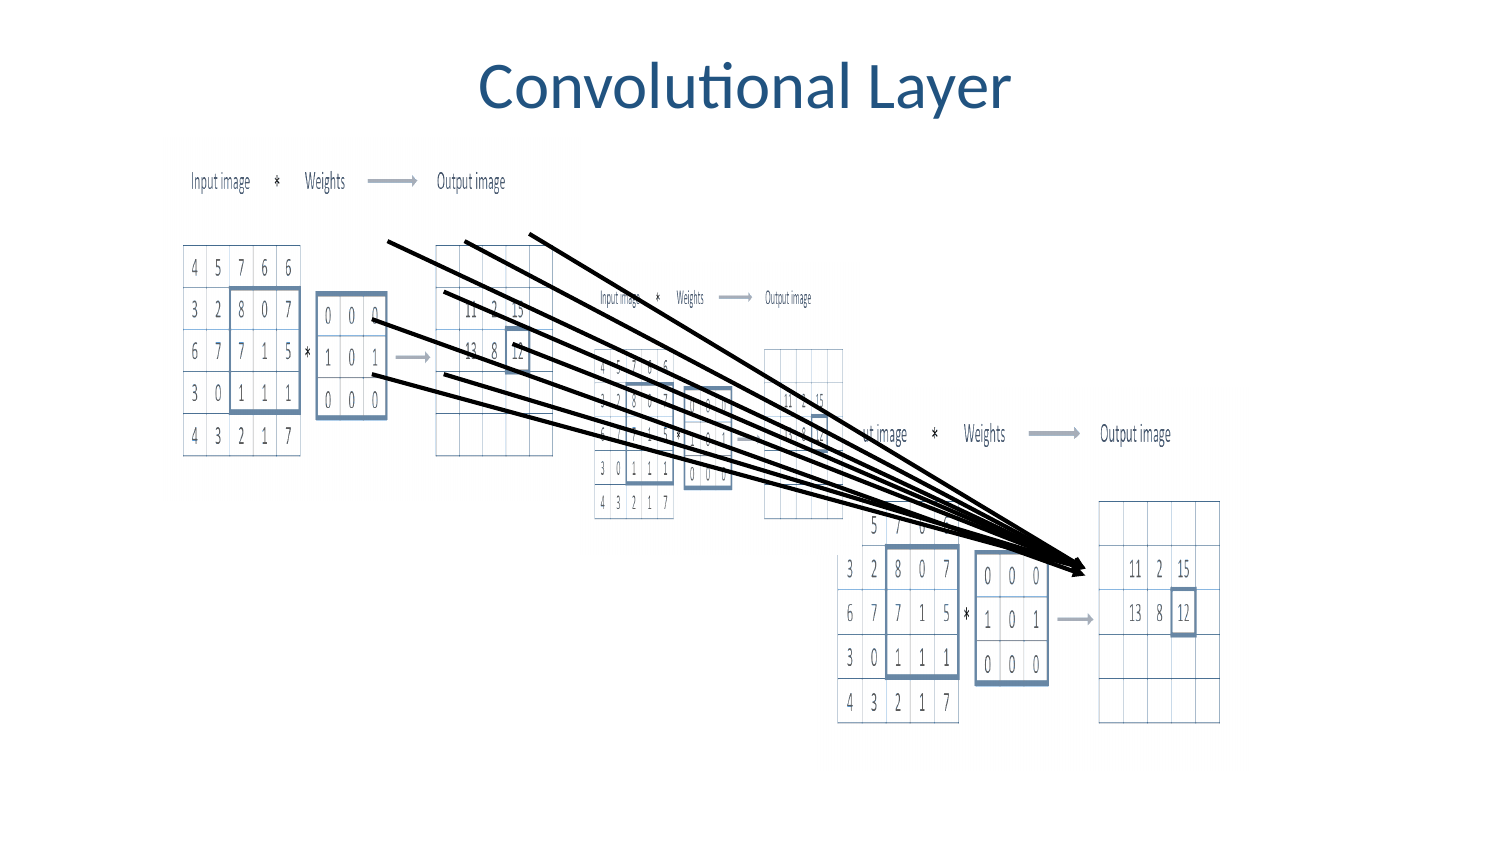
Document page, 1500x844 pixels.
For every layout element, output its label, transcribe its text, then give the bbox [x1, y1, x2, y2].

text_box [371, 233, 1086, 576]
text_box Convolutional Layer [0, 42, 1500, 138]
picture [161, 137, 581, 501]
picture [815, 387, 1249, 771]
